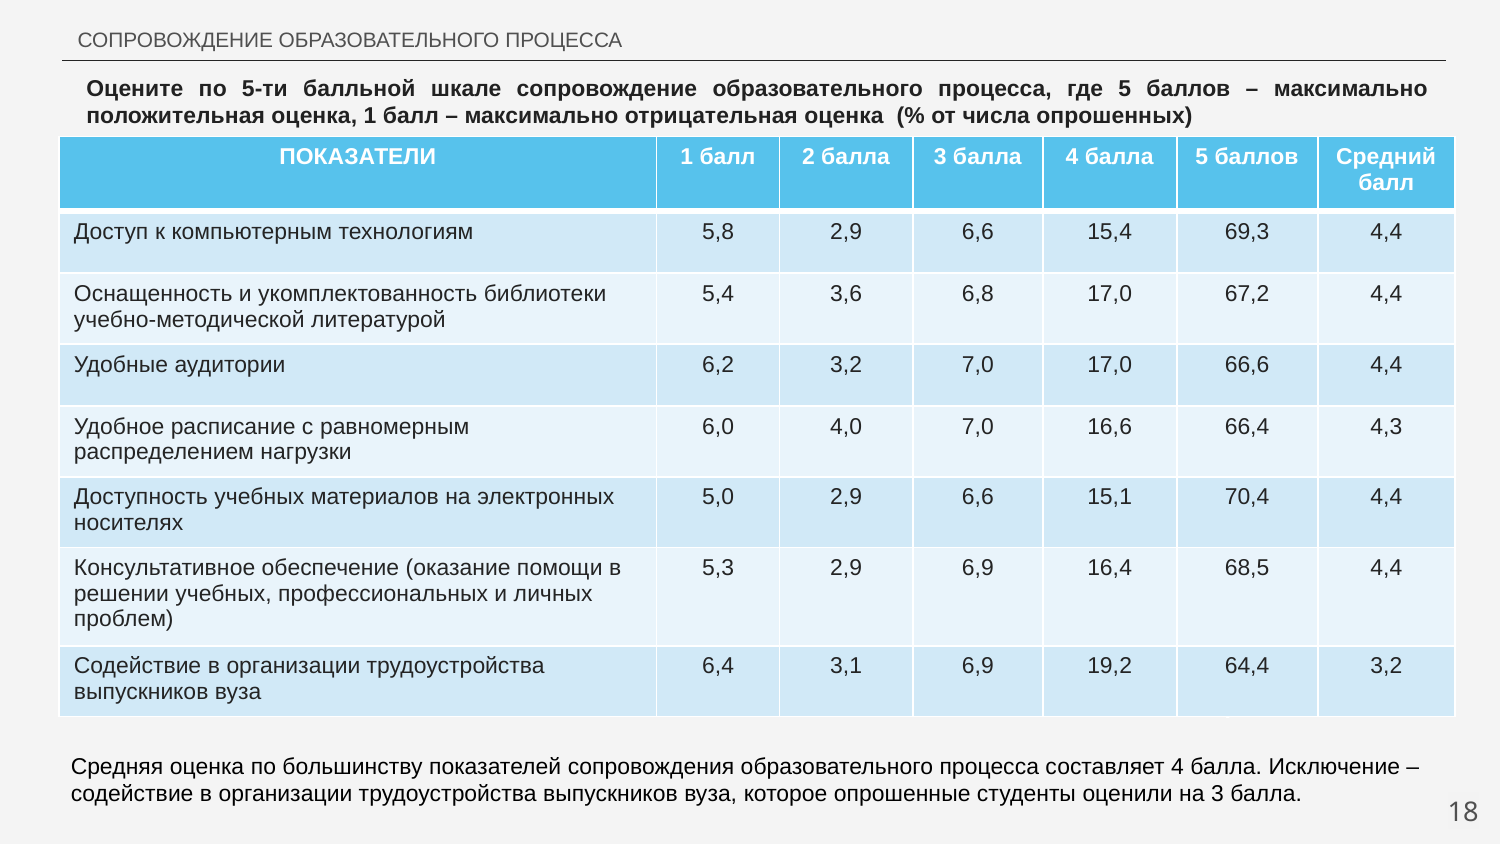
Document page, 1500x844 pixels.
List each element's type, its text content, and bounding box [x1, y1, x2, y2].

table_cell 64,4 [1178, 647, 1317, 716]
table_cell 15,4 [1044, 214, 1176, 272]
table_cell Содействие в организации трудоустройства выпускников вуза [60, 647, 656, 716]
table_cell 6,8 [914, 274, 1042, 343]
table_cell 5,0 [657, 478, 779, 547]
table_cell 19,2 [1044, 647, 1176, 716]
table_header 5 баллов [1178, 137, 1317, 208]
text_box Средняя оценка по большинству показателей сопровождения образовательного процесса составляет 4 балла. Исключение – содействие в организации трудоустройства выпускников вуза, которое опрошенные студенты оценили на 3 балла. [56, 716, 1456, 814]
table_header Средний балл [1319, 137, 1454, 208]
table_cell 16,6 [1044, 407, 1176, 476]
table_cell 3,2 [780, 345, 912, 405]
table_cell Удобное расписание с равномерным распределением нагрузки [60, 407, 656, 476]
table_cell 2,9 [780, 478, 912, 547]
table_cell 2,9 [780, 548, 912, 645]
table_header 1 балл [657, 137, 779, 208]
slide_number 18 [1403, 779, 1494, 844]
table_cell 6,6 [914, 214, 1042, 272]
table_cell 67,2 [1178, 274, 1317, 343]
table_cell 5,4 [657, 274, 779, 343]
table_cell 17,0 [1044, 345, 1176, 405]
text_box СОПРОВОЖДЕНИЕ ОБРАЗОВАТЕЛЬНОГО ПРОЦЕССА [56, 10, 1008, 66]
table_cell 4,4 [1319, 345, 1454, 405]
table_cell 6,9 [914, 647, 1042, 716]
table_cell 69,3 [1178, 214, 1317, 272]
table_cell 5,3 [657, 548, 779, 645]
table_cell 3,6 [780, 274, 912, 343]
table_cell 4,4 [1319, 478, 1454, 547]
table_header 2 балла [780, 137, 912, 208]
table_header 4 балла [1044, 137, 1176, 208]
table_cell 3,2 [1319, 647, 1454, 716]
table_cell 68,5 [1178, 548, 1317, 645]
table_cell 3,1 [780, 647, 912, 716]
table_cell 6,6 [914, 478, 1042, 547]
table_cell 6,2 [657, 345, 779, 405]
table_cell 4,3 [1319, 407, 1454, 476]
table_cell 2,9 [780, 214, 912, 272]
table_cell Оснащенность и укомплектованность библиотеки учебно-методической литературой [60, 274, 656, 343]
table_cell 6,0 [657, 407, 779, 476]
table_cell 7,0 [914, 407, 1042, 476]
table_cell 4,0 [780, 407, 912, 476]
table_cell 17,0 [1044, 274, 1176, 343]
table_cell 6,4 [657, 647, 779, 716]
table_cell 6,9 [914, 548, 1042, 645]
table_cell 15,1 [1044, 478, 1176, 547]
text_box Оцените по 5-ти балльной шкале сопровождение образовательного процесса, где 5 баллов – максимально положительная оценка, 1 балл – максимально отрицательная оценка (% от числа опрошенных) [71, 65, 1444, 136]
table_cell Консультативное обеспечение (оказание помощи в решении учебных, профессиональных и личных проблем) [60, 548, 656, 645]
table_cell 4,4 [1319, 274, 1454, 343]
table_cell Доступ к компьютерным технологиям [60, 214, 656, 272]
table_cell 7,0 [914, 345, 1042, 405]
table_cell 66,6 [1178, 345, 1317, 405]
table_cell Доступность учебных материалов на электронных носителях [60, 478, 656, 547]
table_cell 16,4 [1044, 548, 1176, 645]
table_cell 66,4 [1178, 407, 1317, 476]
table_cell 4,4 [1319, 548, 1454, 645]
table_cell 5,8 [657, 214, 779, 272]
table_cell Удобные аудитории [60, 345, 656, 405]
table_cell 70,4 [1178, 478, 1317, 547]
table_cell 4,4 [1319, 214, 1454, 272]
table_header ПОКАЗАТЕЛИ [60, 137, 656, 208]
table_header 3 балла [914, 137, 1042, 208]
